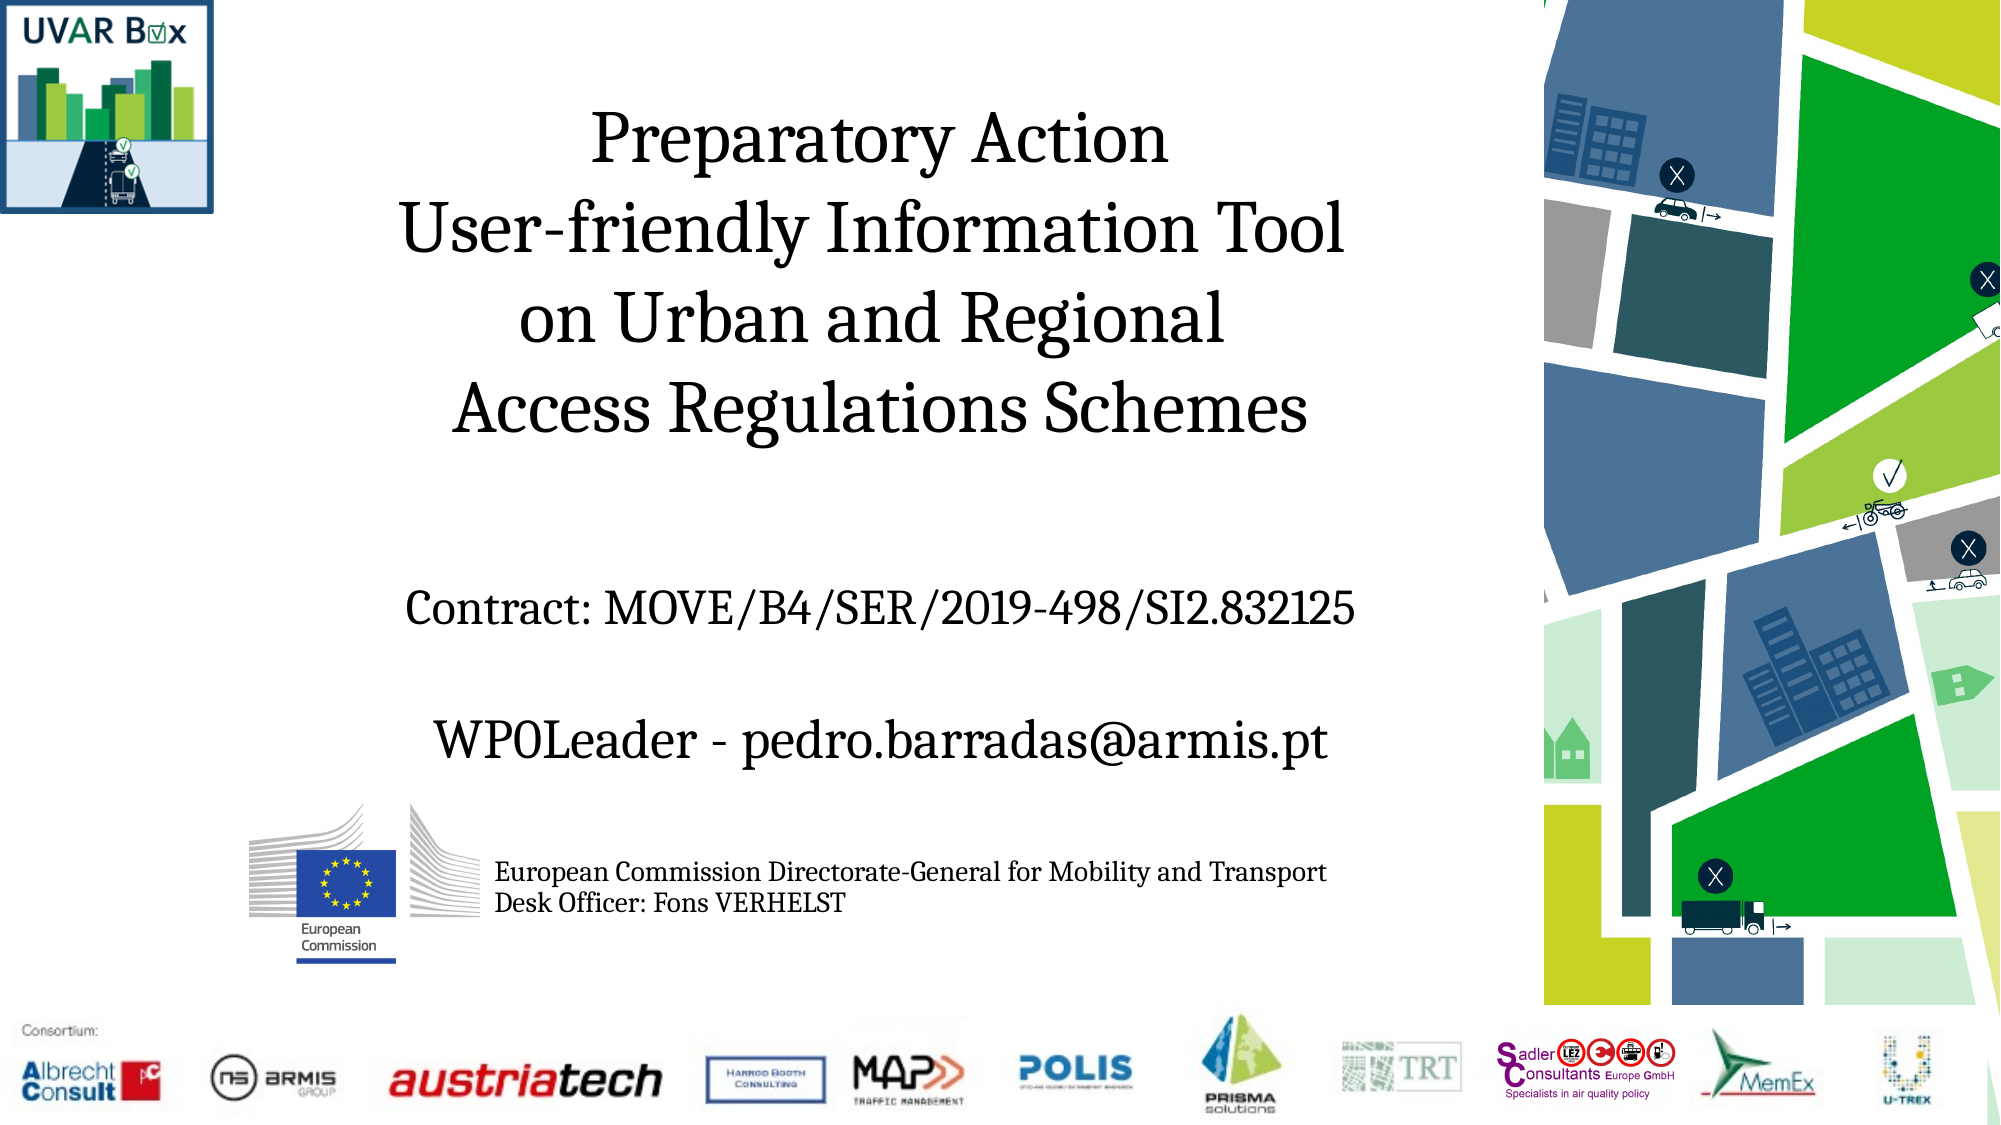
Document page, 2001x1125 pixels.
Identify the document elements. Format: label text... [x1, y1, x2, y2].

picture [249, 803, 480, 964]
title Preparatory Action User-friendly Information Tool on Urban and Regional Access Regulations Schemes Contract: MOVE/B4/SER/2019-498/SI2.832125 WP0Leader - pedro.barradas@armis.pt [202, 47, 1544, 945]
picture [1544, 0, 2000, 1125]
text_box European Commission Directorate-General for Mobility and Transport Desk Officer: Fons VERHELST [479, 778, 1544, 996]
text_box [0, 1005, 1988, 1125]
picture [0, 0, 214, 214]
